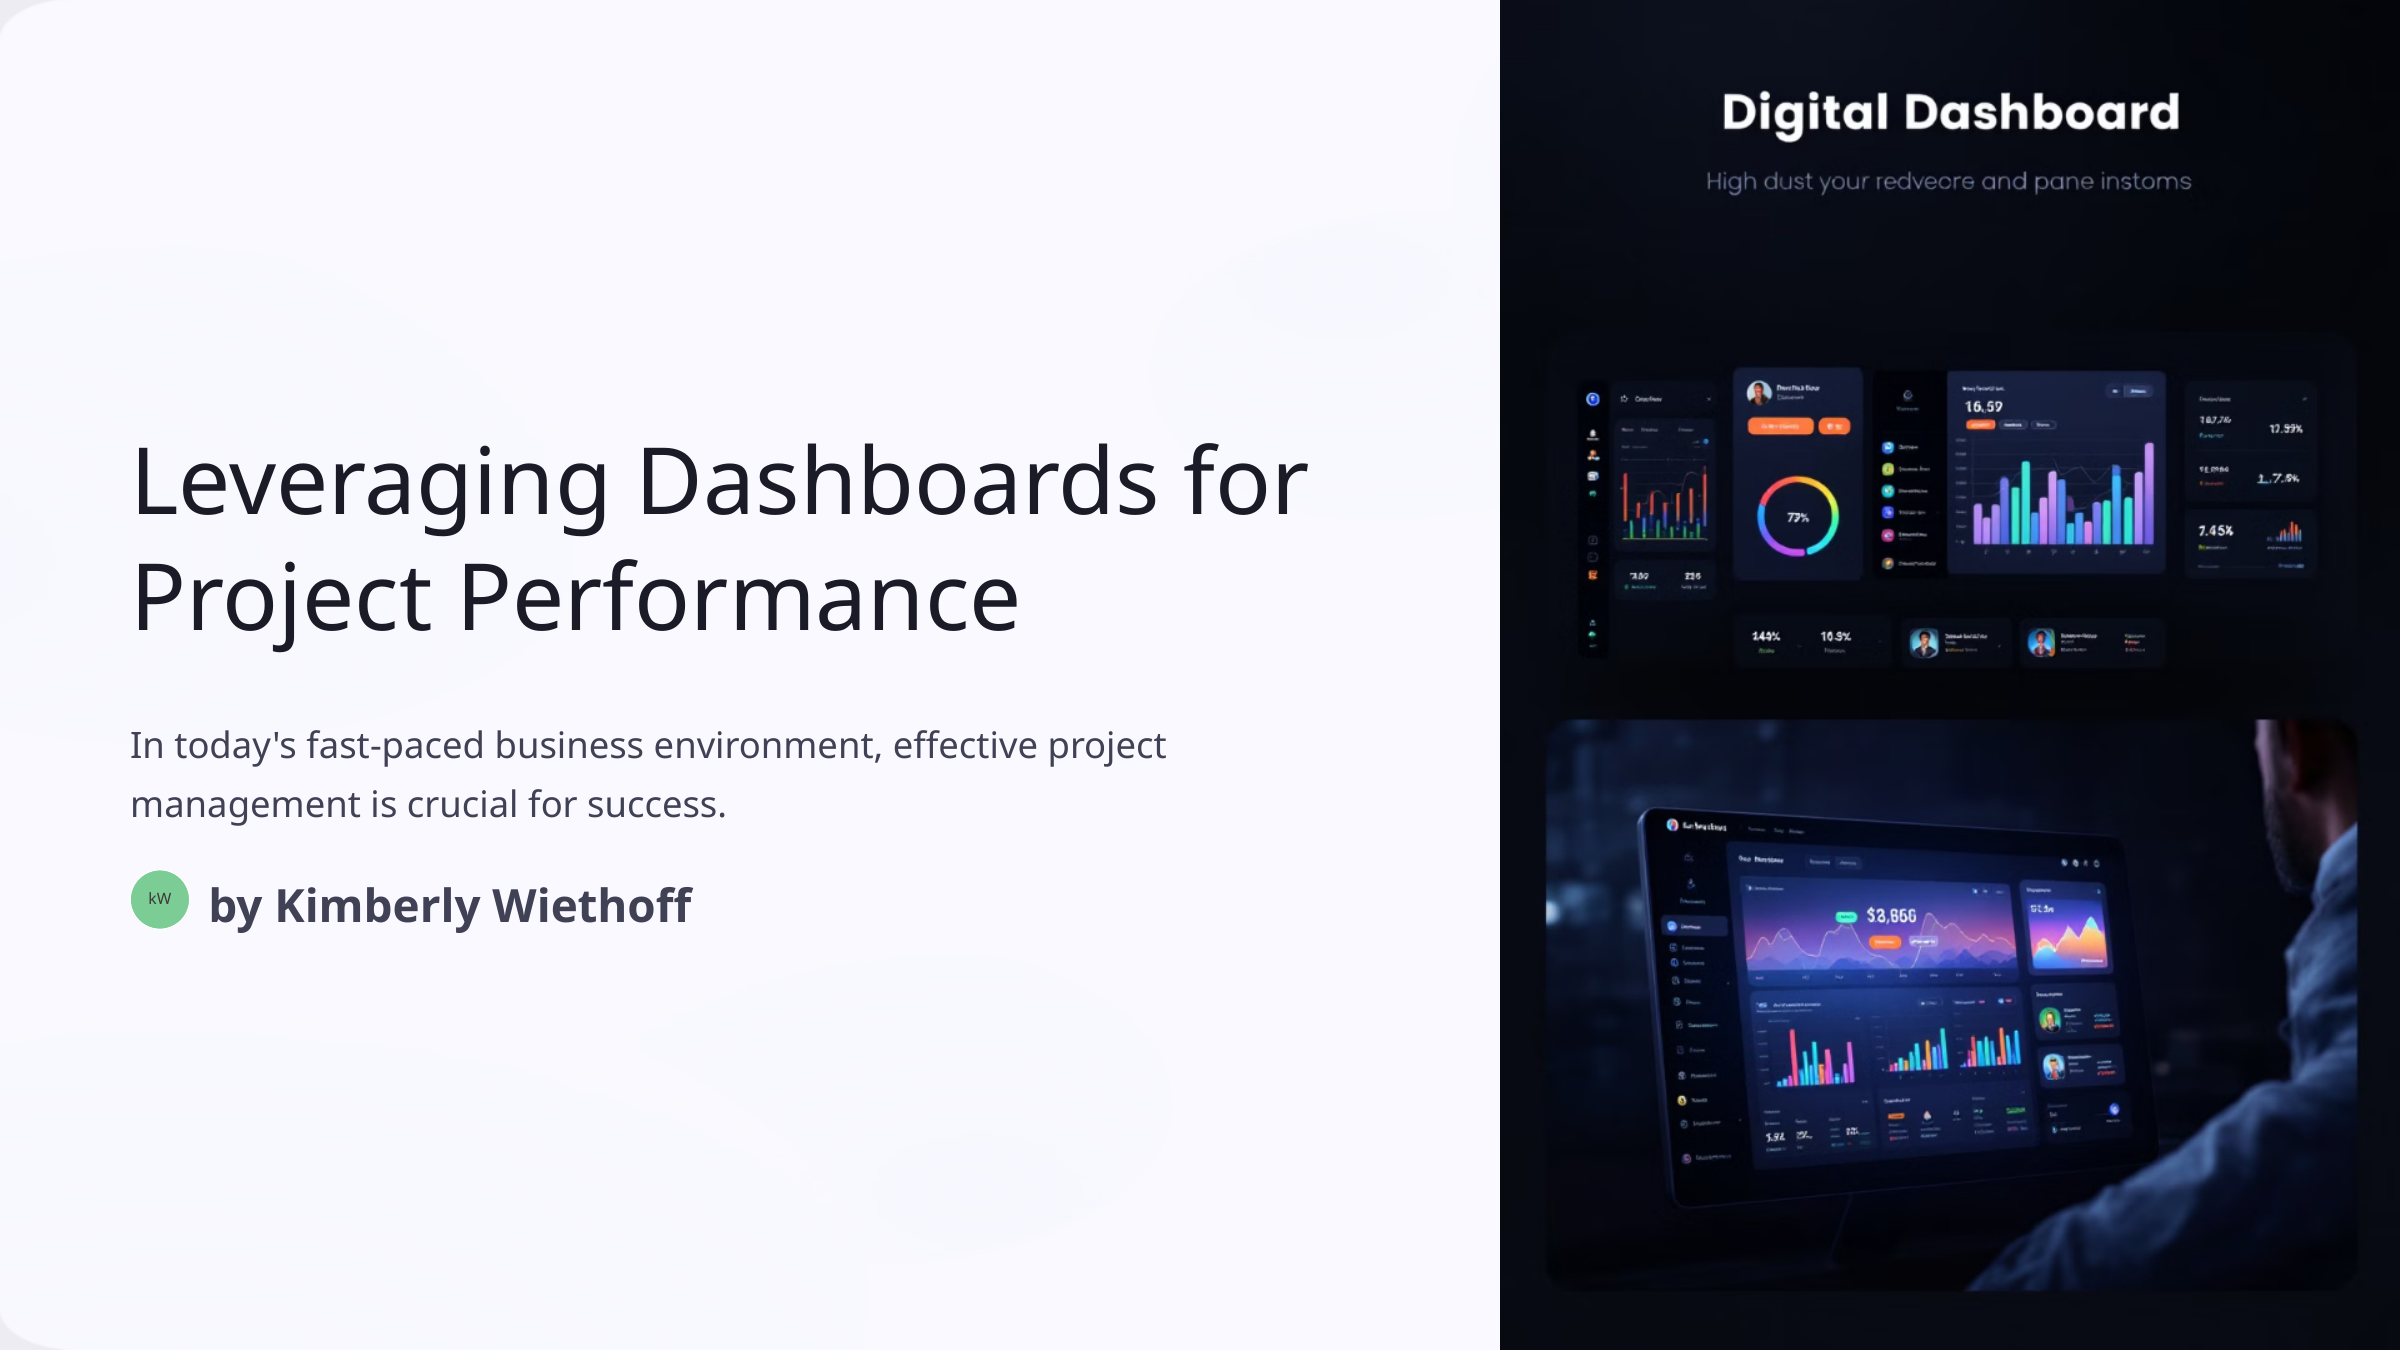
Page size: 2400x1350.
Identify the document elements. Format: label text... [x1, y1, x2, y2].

text_box [130, 869, 190, 930]
text_box In today's fast-paced business environment, effective project management is crucial for success. [130, 706, 1370, 826]
text_box by Kimberly Wiethoff [208, 866, 724, 933]
text_box Leveraging Dashboards for Project Performance [130, 417, 1370, 651]
text_box kW [146, 891, 174, 908]
picture [1499, 0, 2400, 1350]
